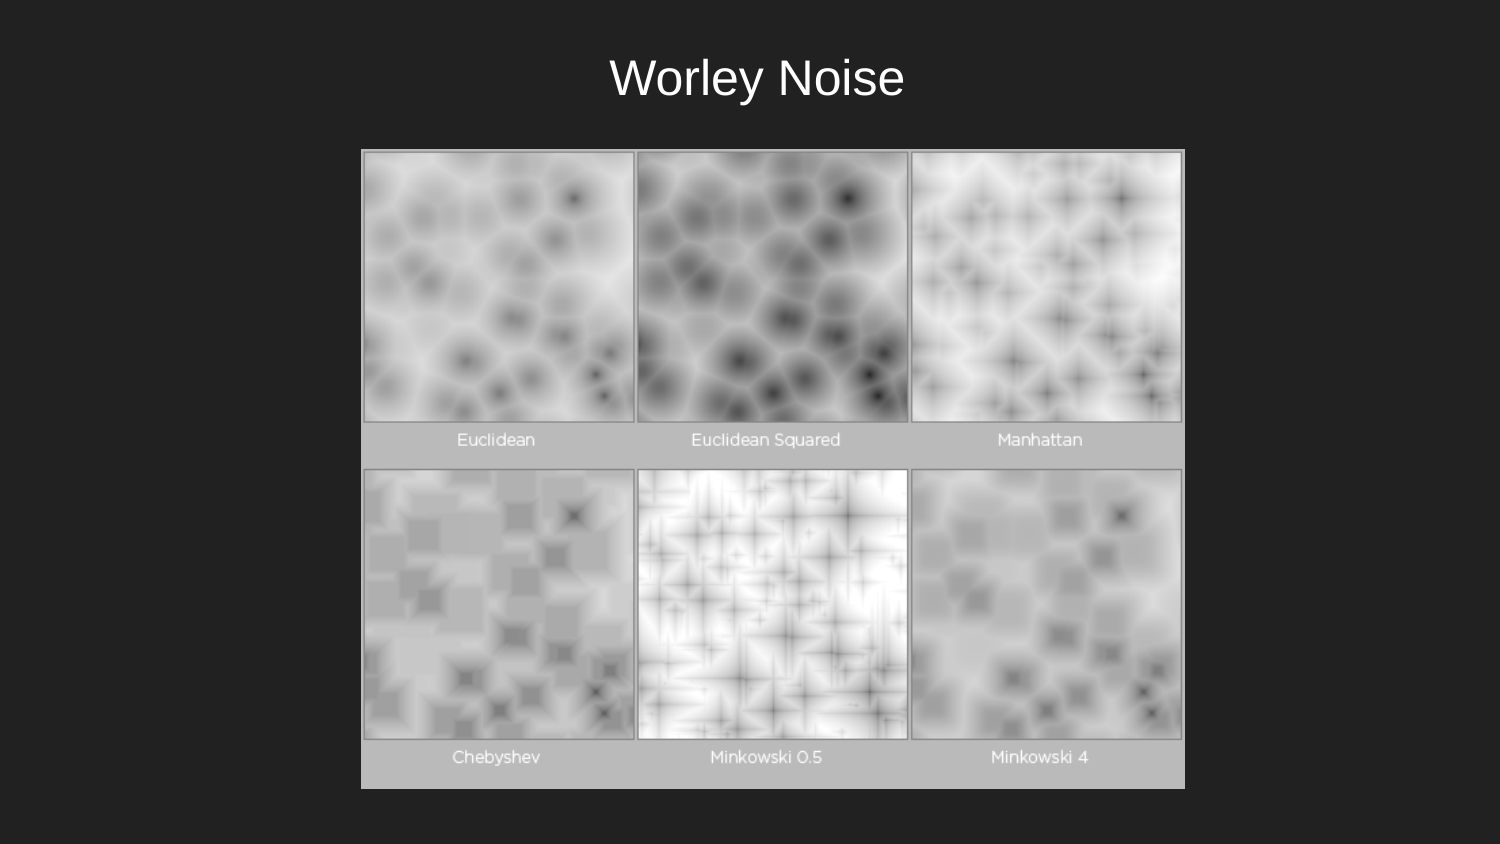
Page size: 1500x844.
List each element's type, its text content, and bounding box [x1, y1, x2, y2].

text_box Worley Noise [14, 46, 1500, 120]
picture [361, 149, 1186, 790]
